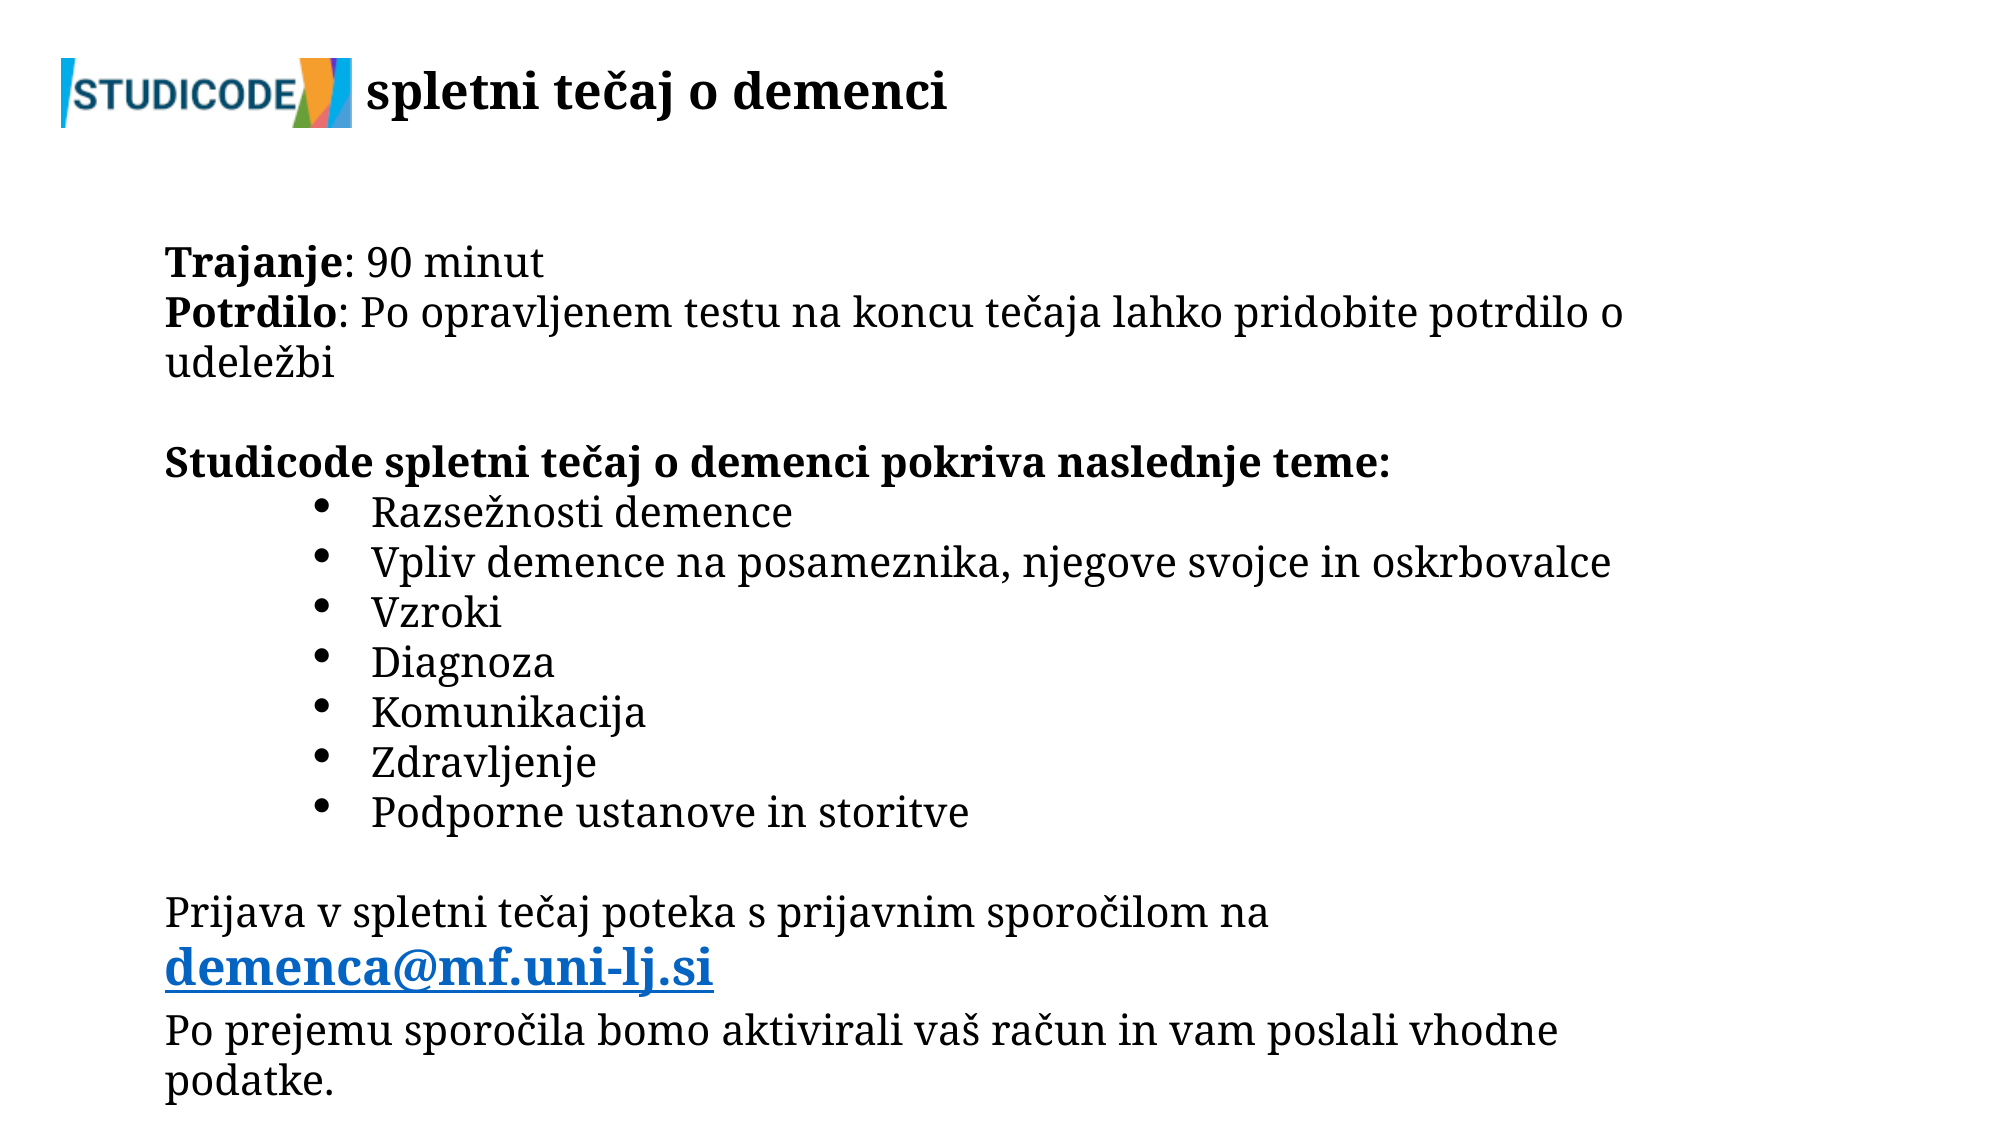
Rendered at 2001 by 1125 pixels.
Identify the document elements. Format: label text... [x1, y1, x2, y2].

picture [332, 58, 352, 128]
subtitle spletni tečaj o demenci [351, 58, 1500, 144]
text_box Trajanje: 90 minut Potrdilo: Po opravljenem testu na koncu tečaja lahko pridobite potrdilo o udeležbi Studicode spletni tečaj o demenci pokriva naslednje teme: Razsežnosti demence Vpliv demence na posameznika, njegove svojce in oskrbovalce Vzroki Diagnoza Komunikacija Zdravljenje Podporne ustanove in storitve Prijava v spletni tečaj poteka s prijavnim sporočilom na demenca@mf.uni-lj.si Po prejemu sporočila bomo aktivirali vaš račun in vam poslali vhodne podatke. [150, 228, 1743, 1112]
picture [65, 58, 337, 128]
